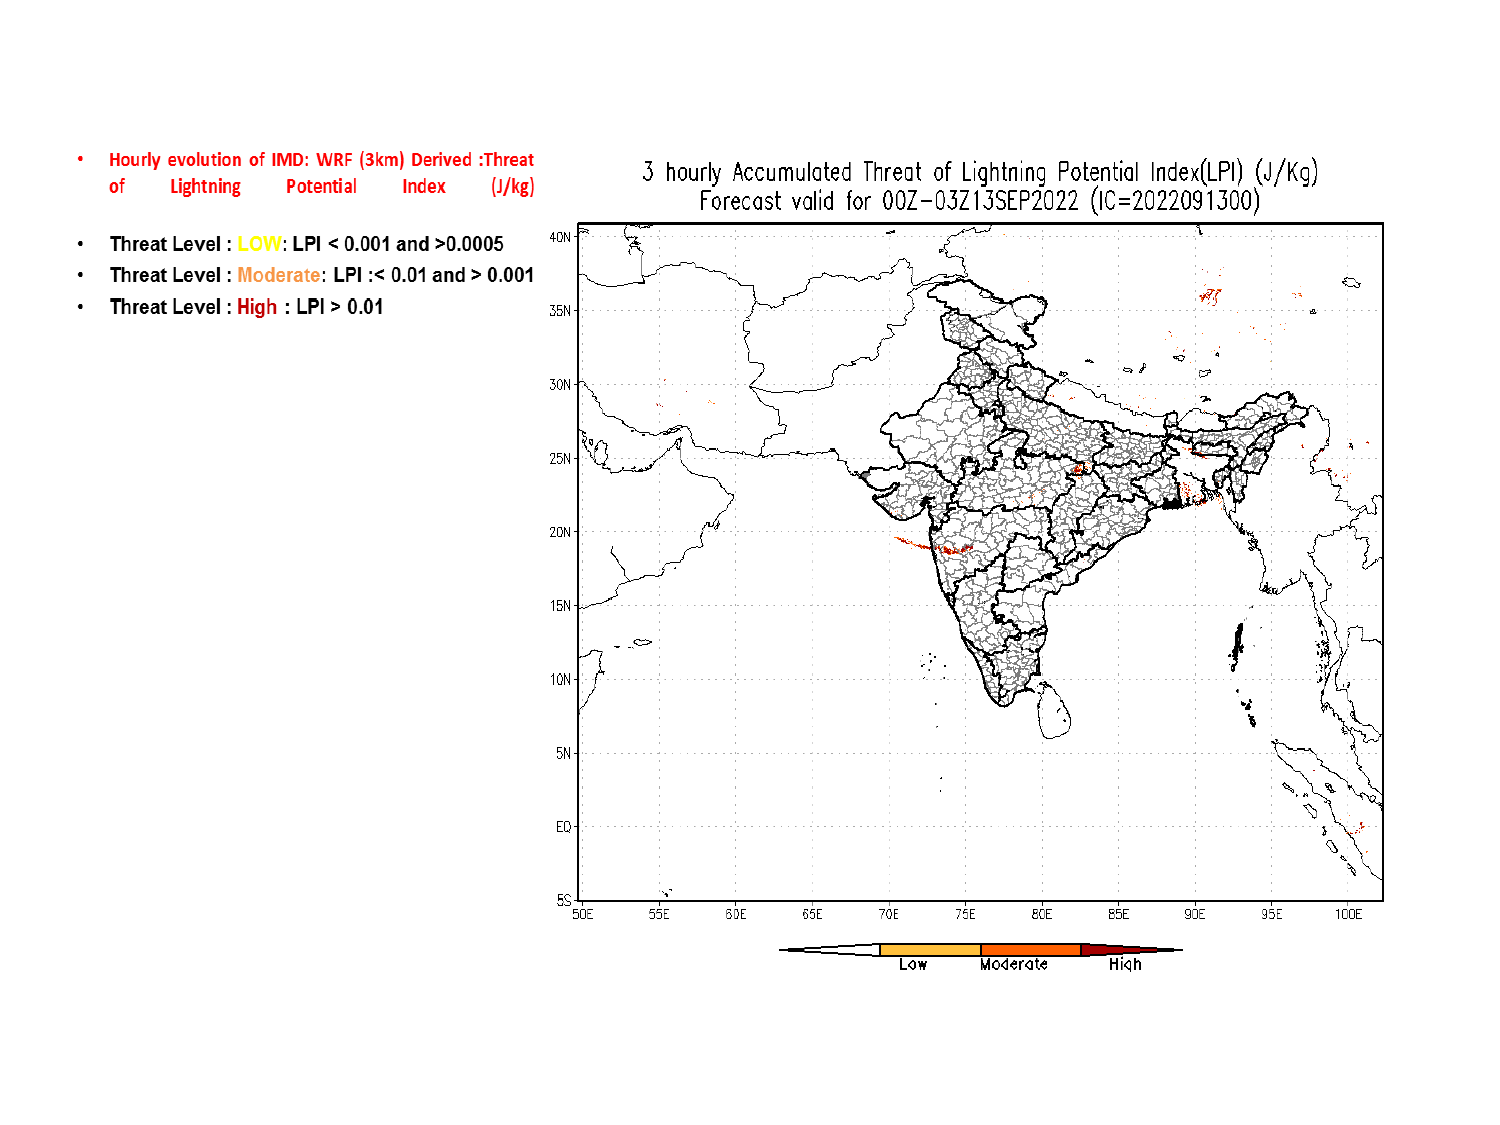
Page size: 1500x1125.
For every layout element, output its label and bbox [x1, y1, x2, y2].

picture [74, 149, 1426, 976]
